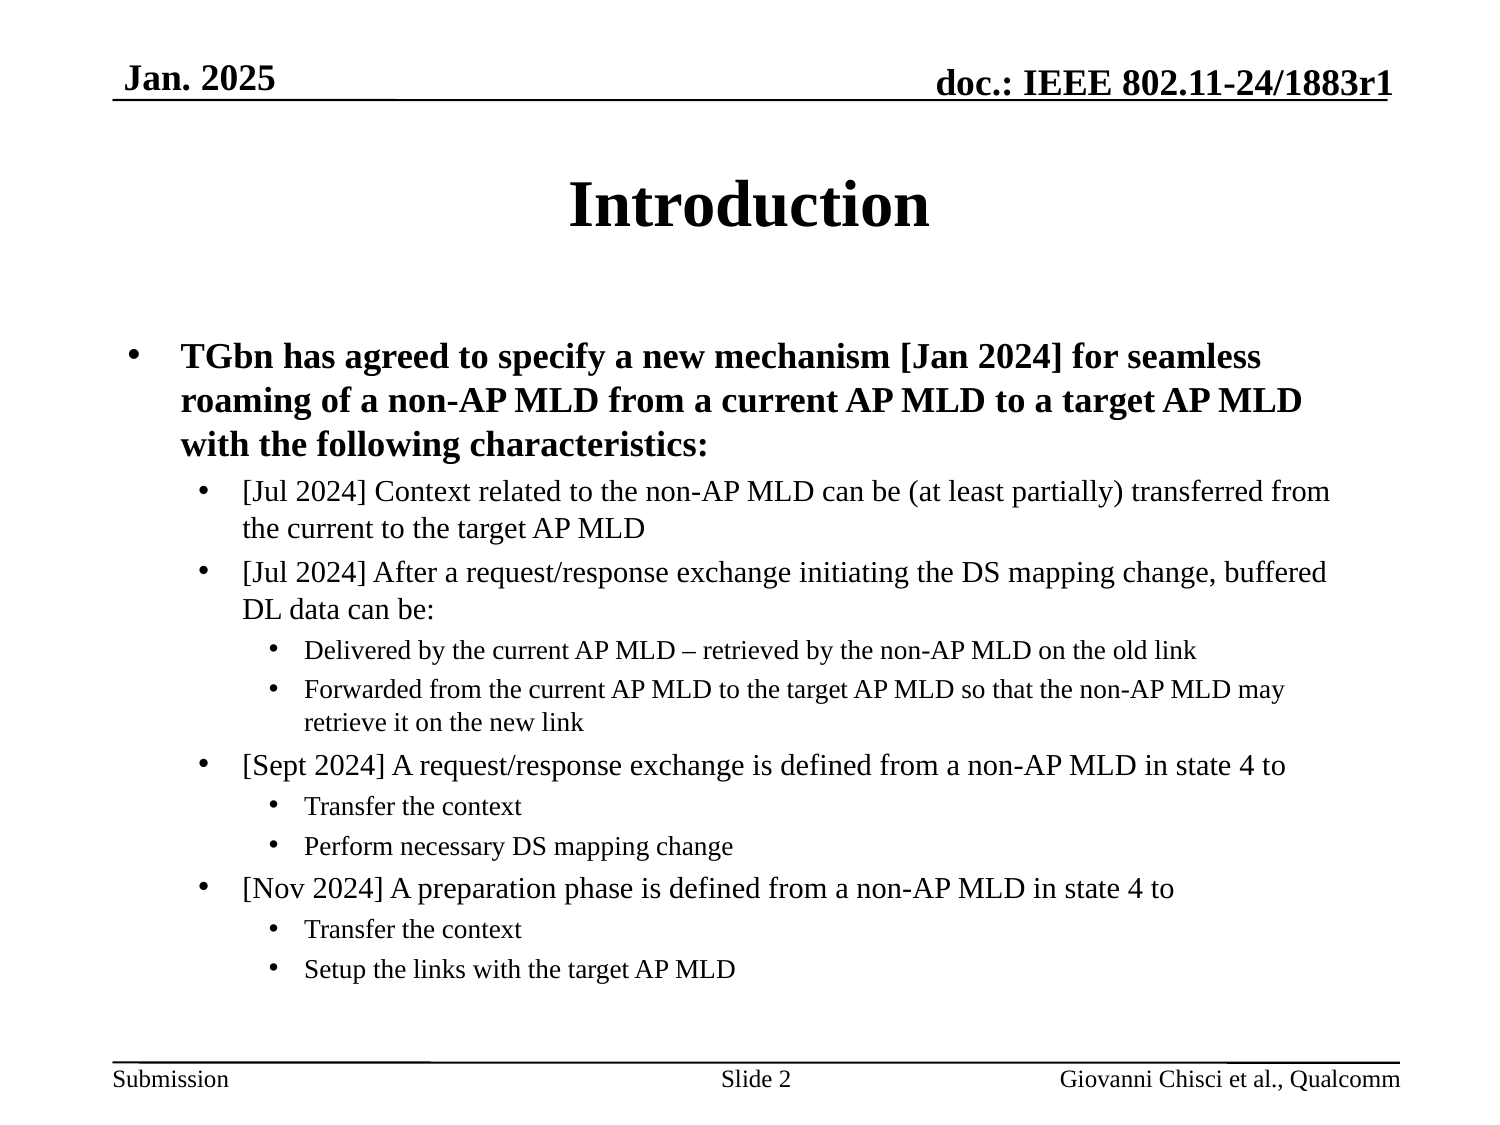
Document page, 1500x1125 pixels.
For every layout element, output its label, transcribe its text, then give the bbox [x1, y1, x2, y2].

title Introduction [112, 112, 1388, 288]
slide_number Slide 2 [712, 1061, 800, 1123]
list TGbn has agreed to specify a new mechanism [Jan 2024] for seamless roaming of a non-AP MLD from a current AP MLD to a target AP MLD with the following characteristics: [Jul 2024] Context related to the non-AP MLD can be (at least partially) transferred from the current to the target AP MLD [Jul 2024] After a request/response exchange initiating the DS mapping change, buffered DL data can be: Delivered by the current AP MLD – retrieved by the non-AP MLD on the old link Forwarded from the current AP MLD to the target AP MLD so that the non-AP MLD may retrieve it on the new link [Sept 2024] A request/response exchange is defined from a non-AP MLD in state 4 to Transfer the context Perform necessary DS mapping change [Nov 2024] A preparation phase is defined from a non-AP MLD in state 4 to Transfer the context Setup the links with the target AP MLD [112, 324, 1388, 1000]
footer Giovanni Chisci et al., Qualcomm [878, 1061, 1402, 1093]
